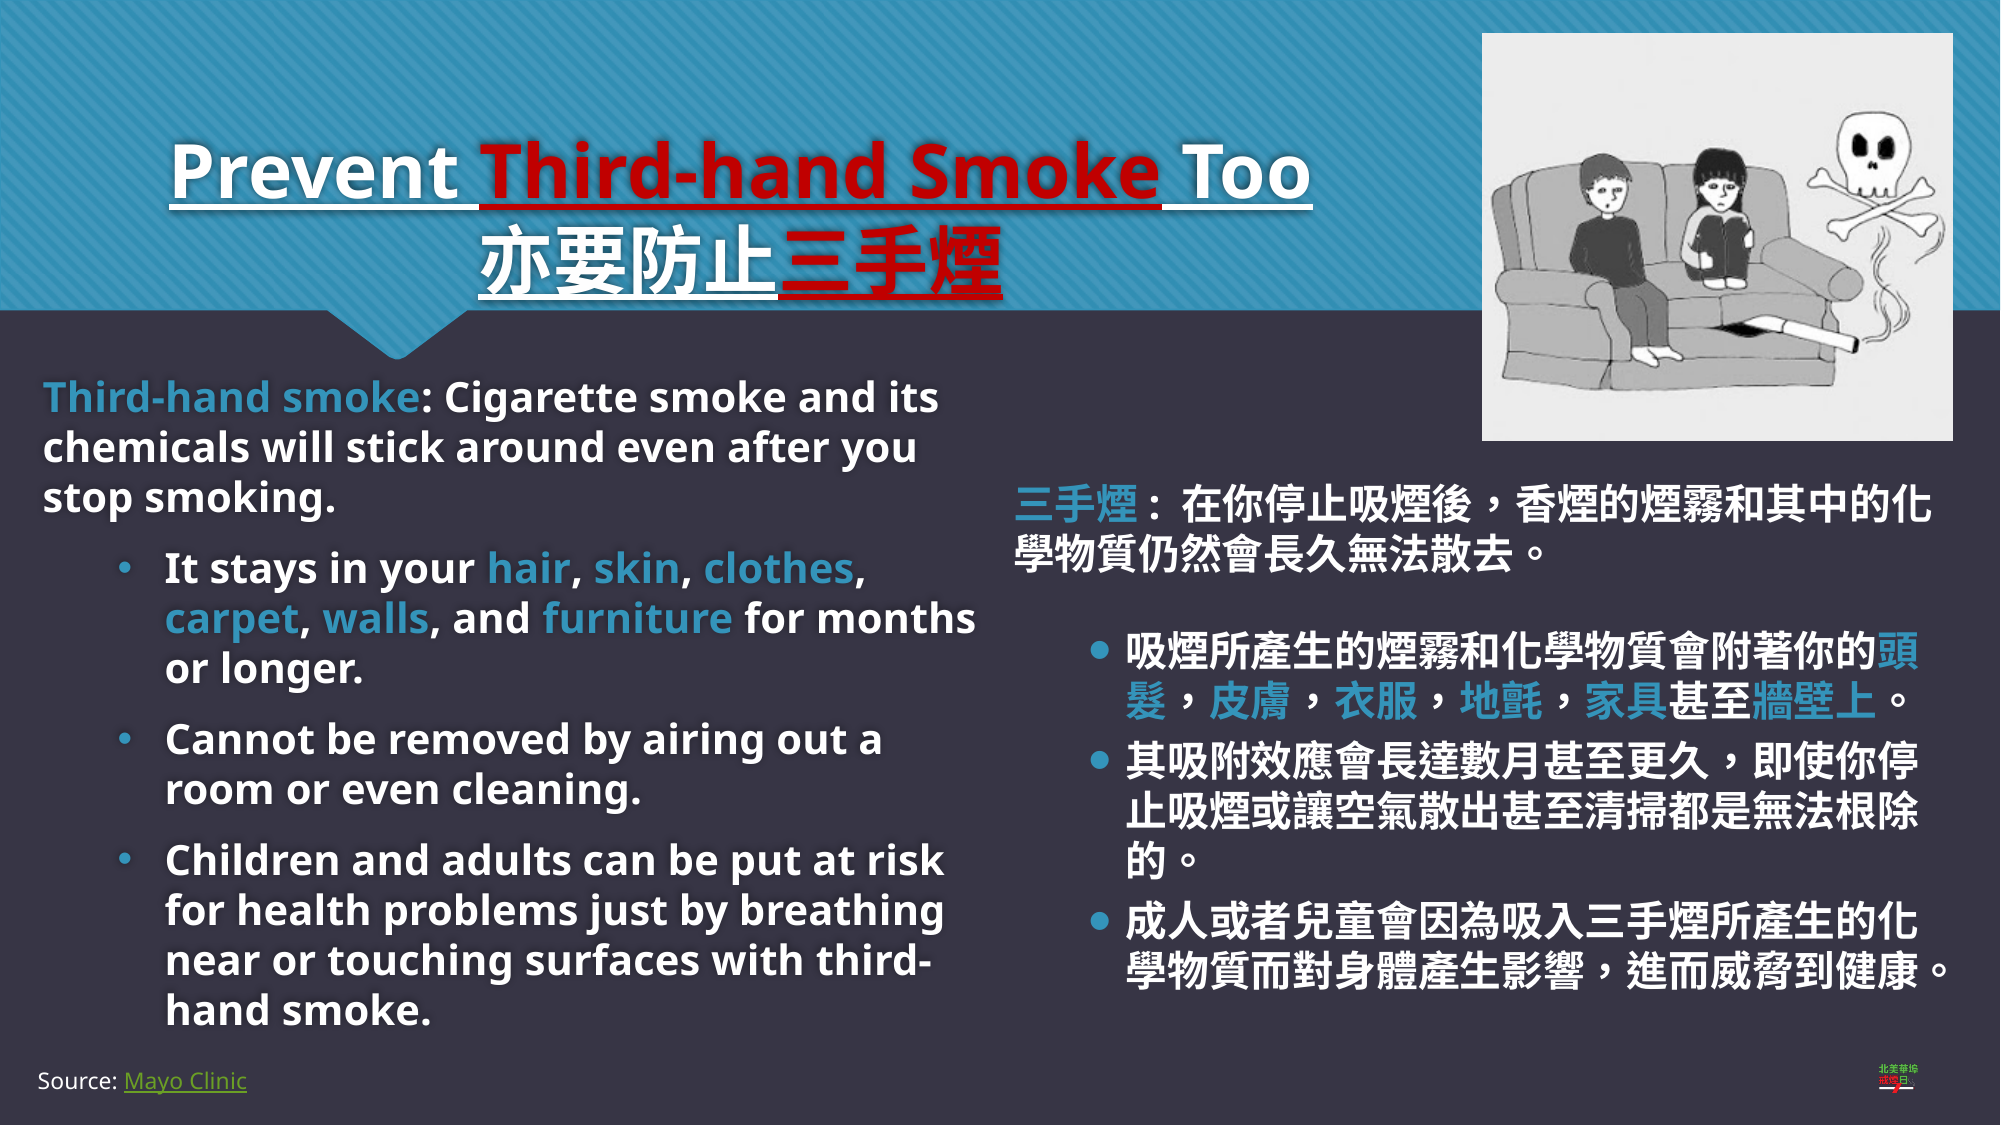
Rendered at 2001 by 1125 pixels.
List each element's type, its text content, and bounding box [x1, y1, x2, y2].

title Prevent Third-hand Smoke Too 亦要防止三手煙 [27, 0, 1454, 312]
picture [1878, 1064, 1918, 1094]
text_box 三手煙: 在你停止吸煙後，香煙的煙霧和其中的化學物質仍然會長久無法散去。 吸煙所產生的煙霧和化學物質會附著你的頭髮，皮膚，衣服，地氈，家具甚至牆壁上。 其吸附效應會長達數月甚至更久，即使你停止吸煙或讓空氣散出甚至清掃都是無法根除的。 成人或者兒童會因為吸入三手煙所產生的化學物質而對身體產生影響，進而威脅到健康。 [998, 362, 1958, 1111]
list Third-hand smoke: Cigarette smoke and its chemicals will stick around even after you stop smoking. It stays in your hair, skin, clothes, carpet, walls, and furniture for months or longer. Cannot be removed by airing out a room or even cleaning. Children and adults can be put at risk for health problems just by breathing near or touching surfaces with third-hand smoke. [27, 363, 998, 1042]
text_box Source: Mayo Clinic [22, 1058, 683, 1105]
picture [1482, 33, 1953, 441]
